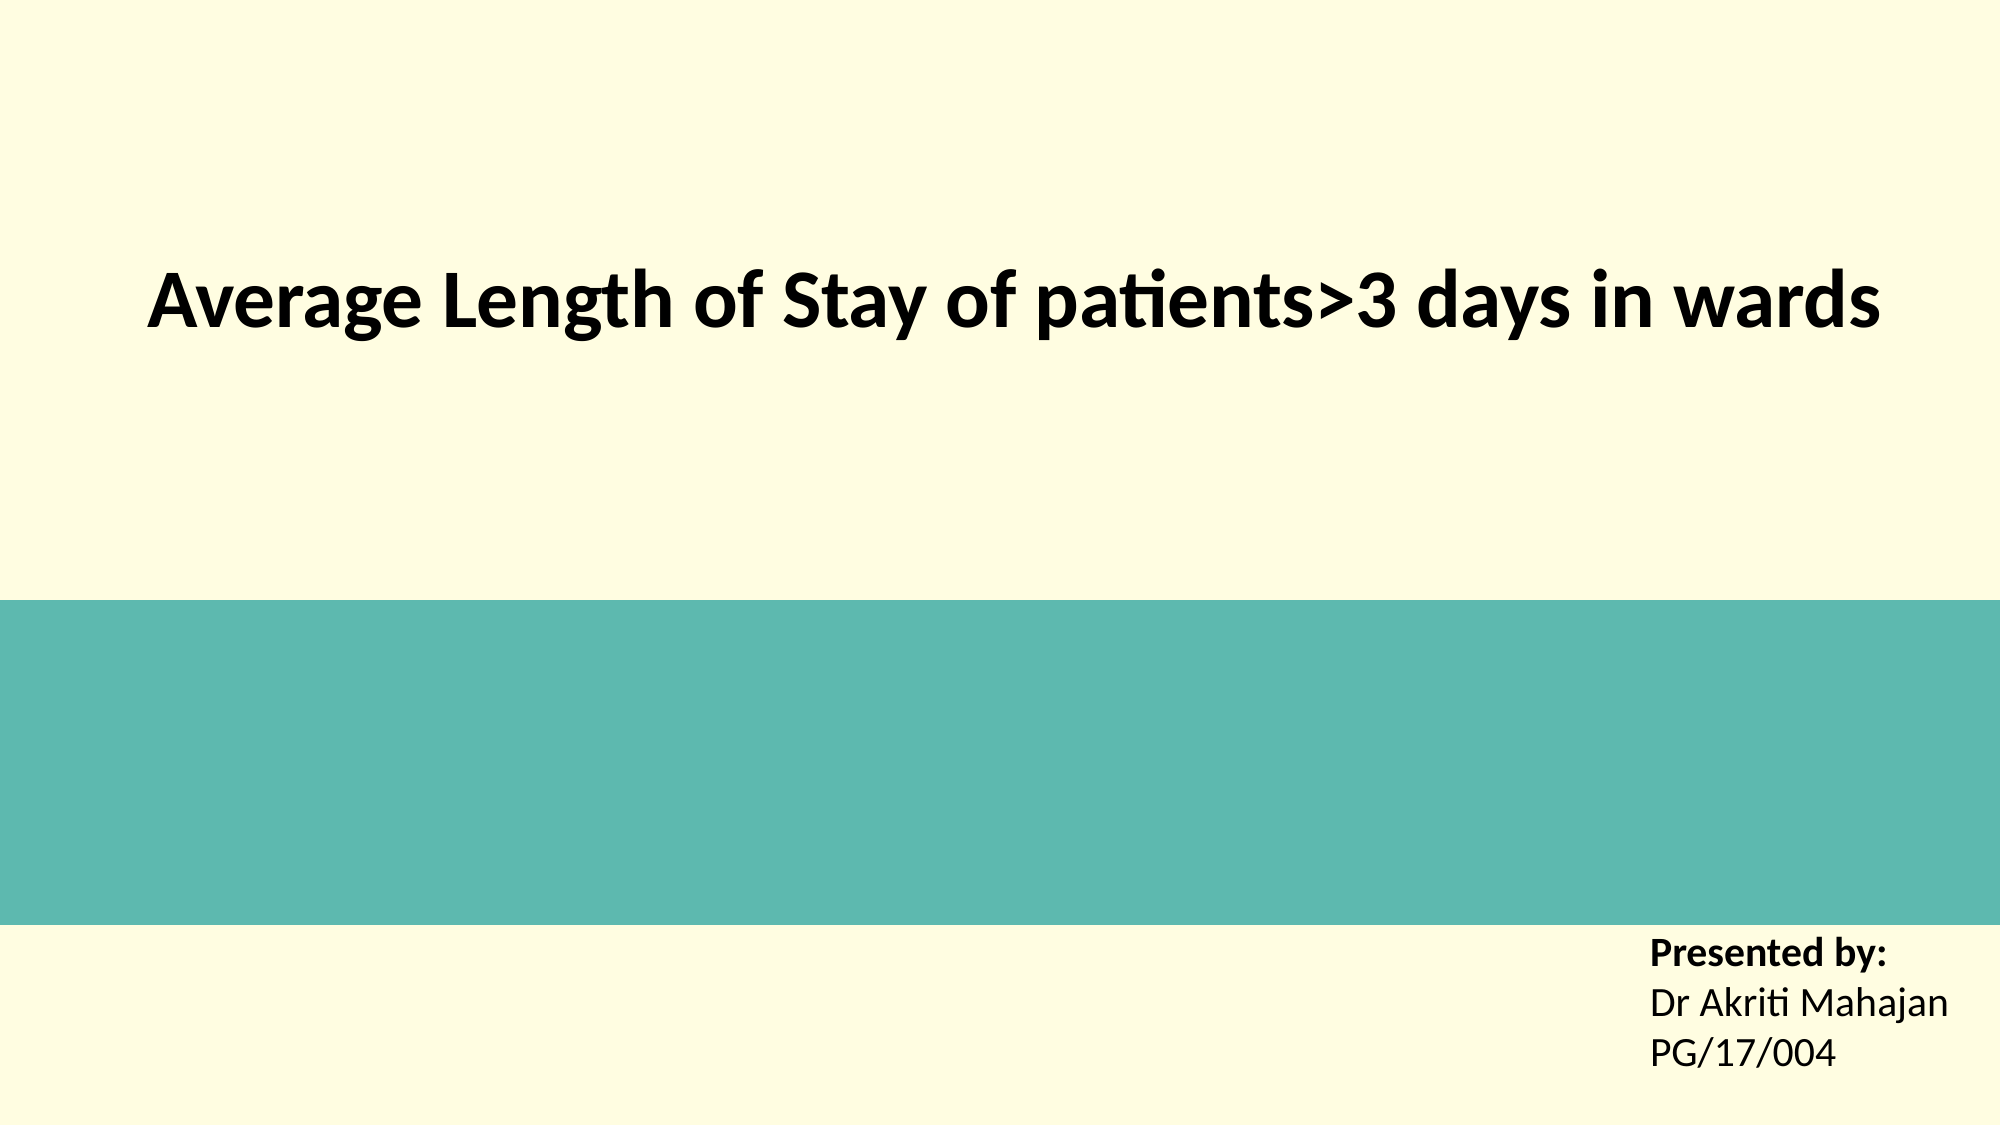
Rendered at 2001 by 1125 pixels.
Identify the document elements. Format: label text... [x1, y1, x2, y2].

text_box [0, 600, 2000, 925]
text_box Presented by: Dr Akriti Mahajan PG/17/004 [0, 925, 2000, 1125]
text_box Average Length of Stay of patients>3 days in wards [0, 0, 2000, 600]
